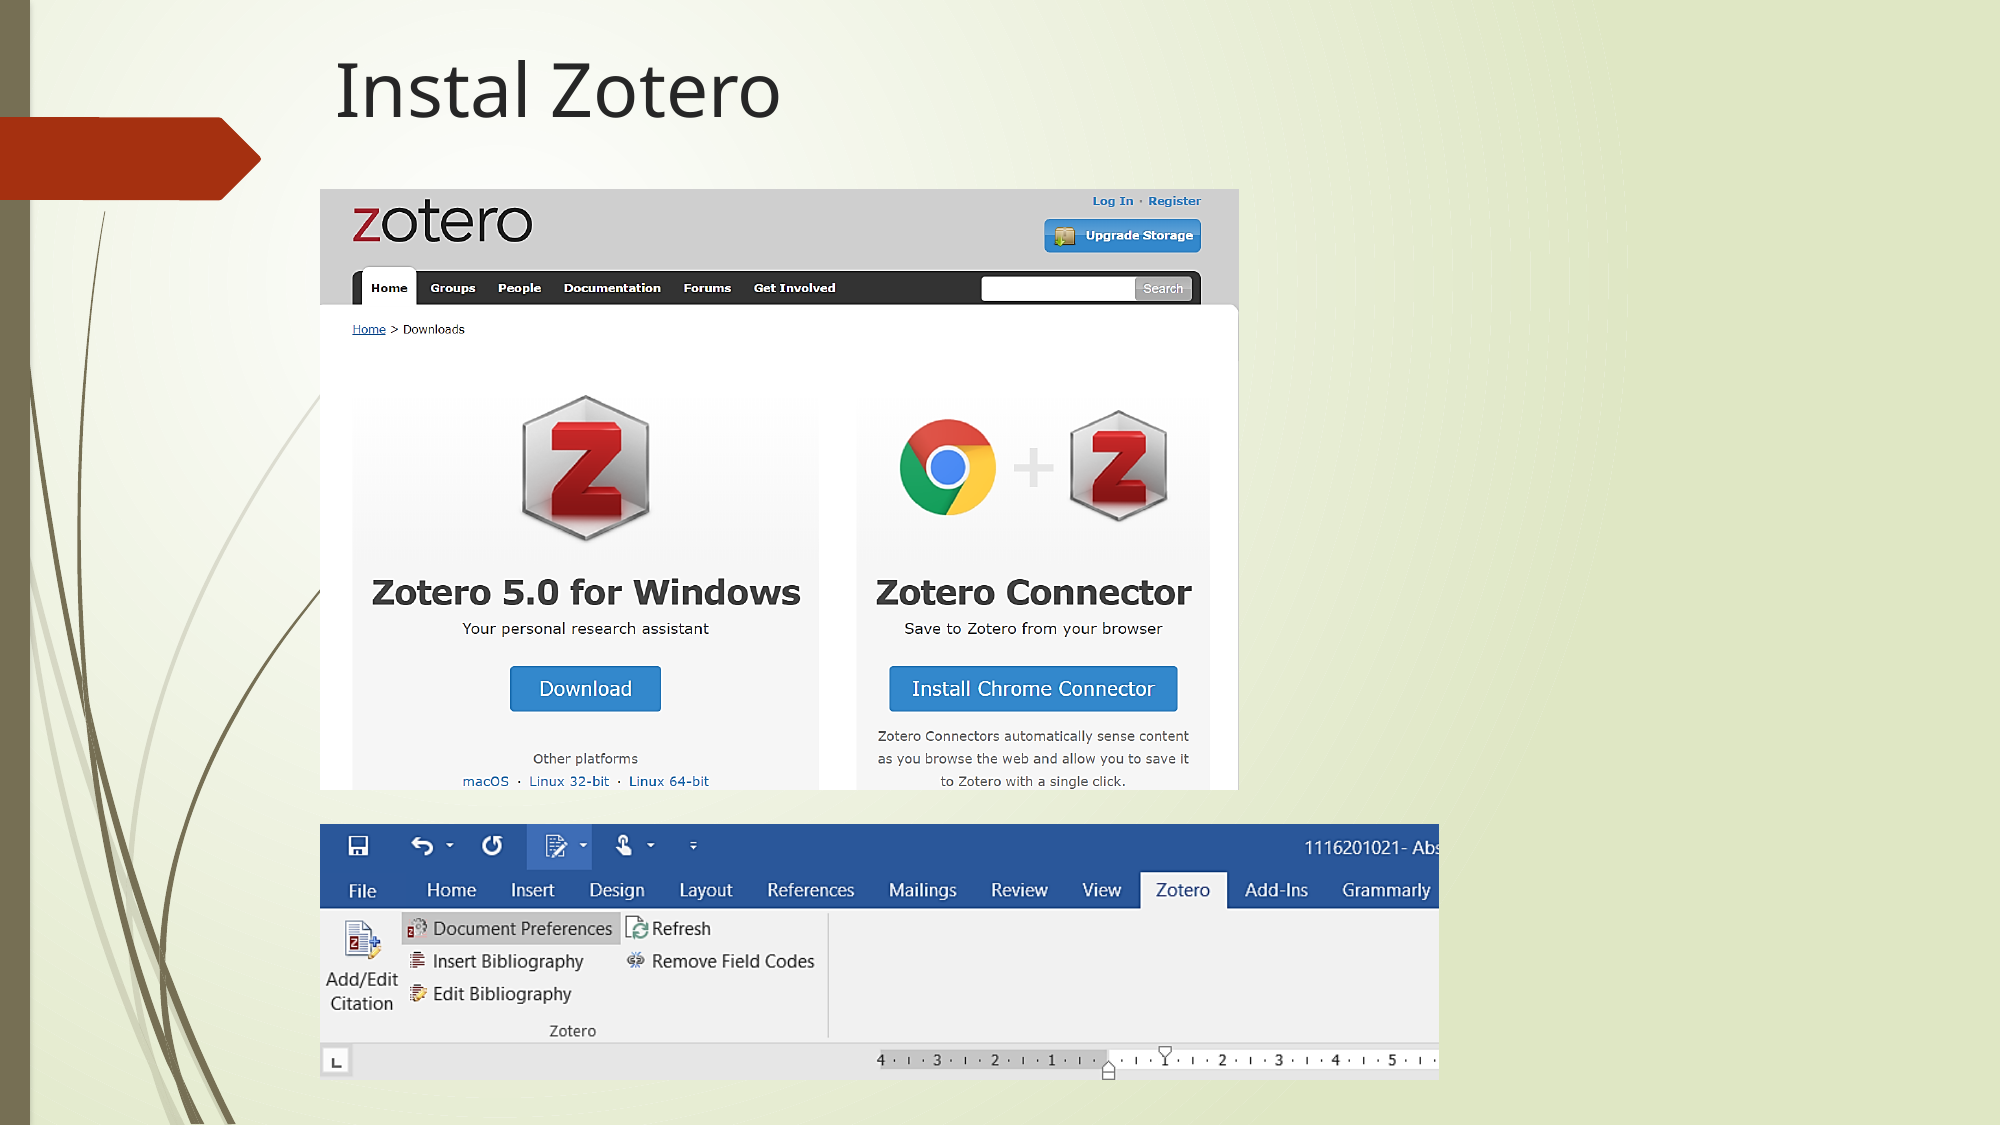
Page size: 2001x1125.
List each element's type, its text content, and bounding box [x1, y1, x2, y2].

title Instal Zotero [320, 35, 1671, 155]
picture [319, 189, 1239, 790]
picture [319, 824, 1440, 1081]
